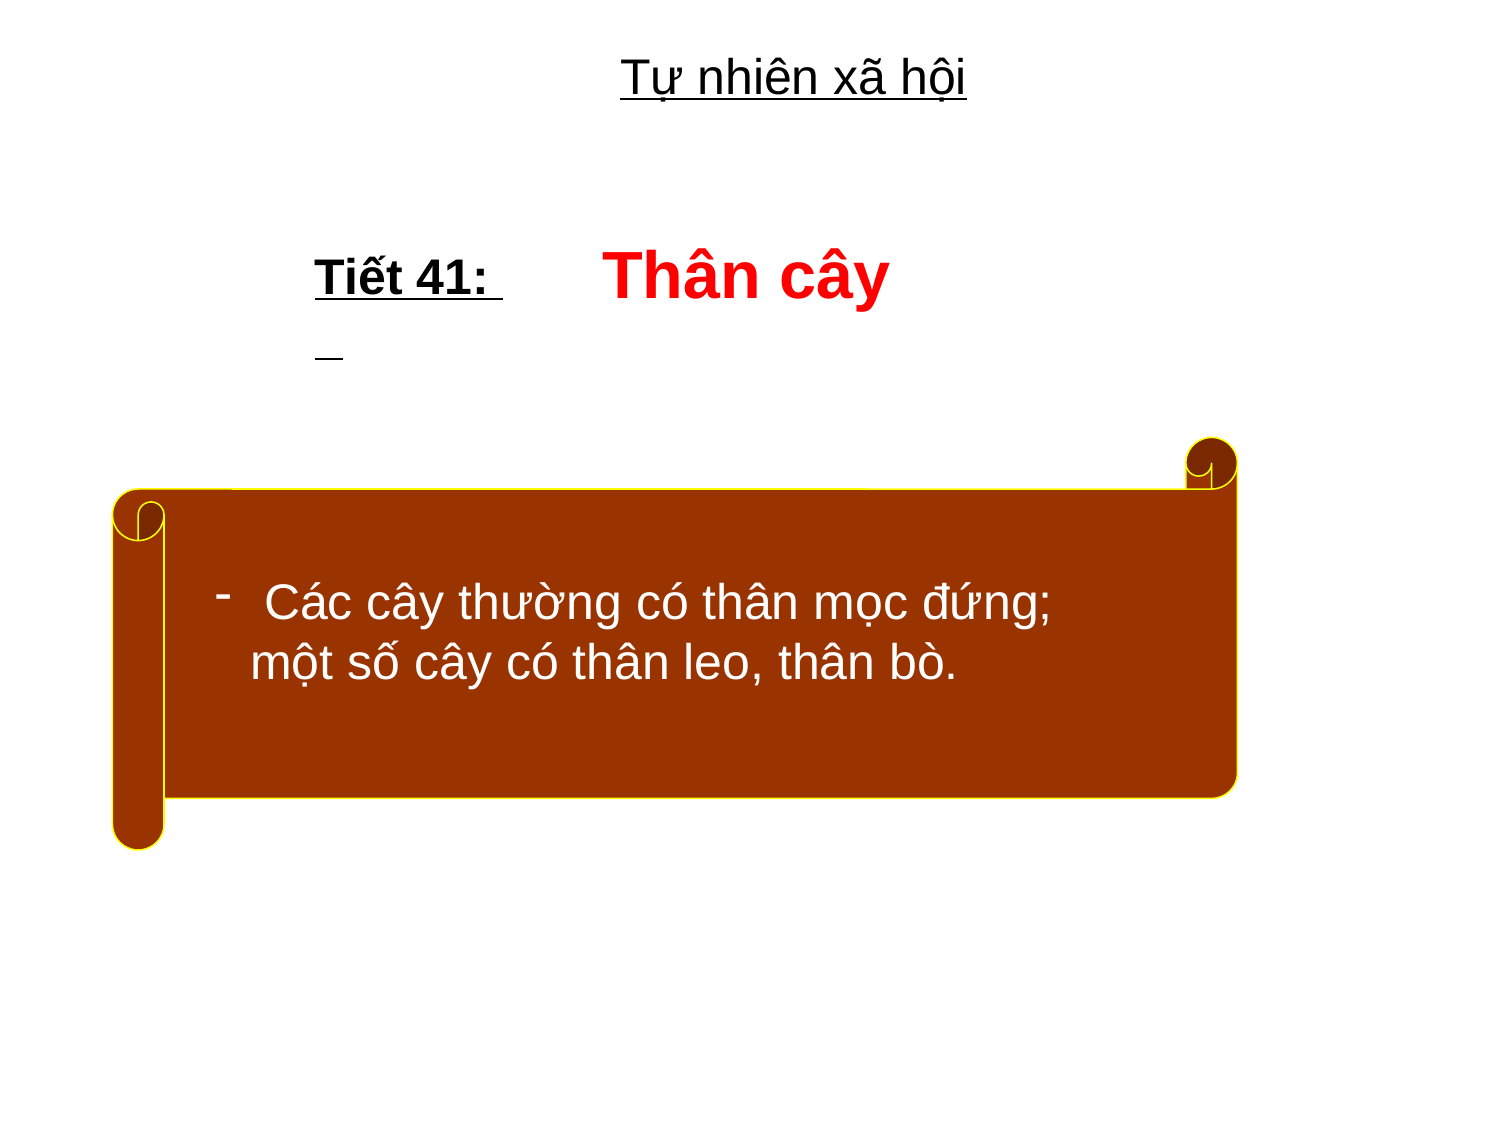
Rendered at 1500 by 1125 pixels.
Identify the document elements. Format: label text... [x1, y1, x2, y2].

text_box Tự nhiên xã hội [337, 37, 1250, 113]
text_box Tiết 41: [299, 237, 525, 373]
text_box Thân cây [587, 224, 963, 320]
text_box [112, 437, 1238, 850]
text_box Các cây thường có thân mọc đứng; một số cây có thân leo, thân bò. [200, 562, 1150, 698]
